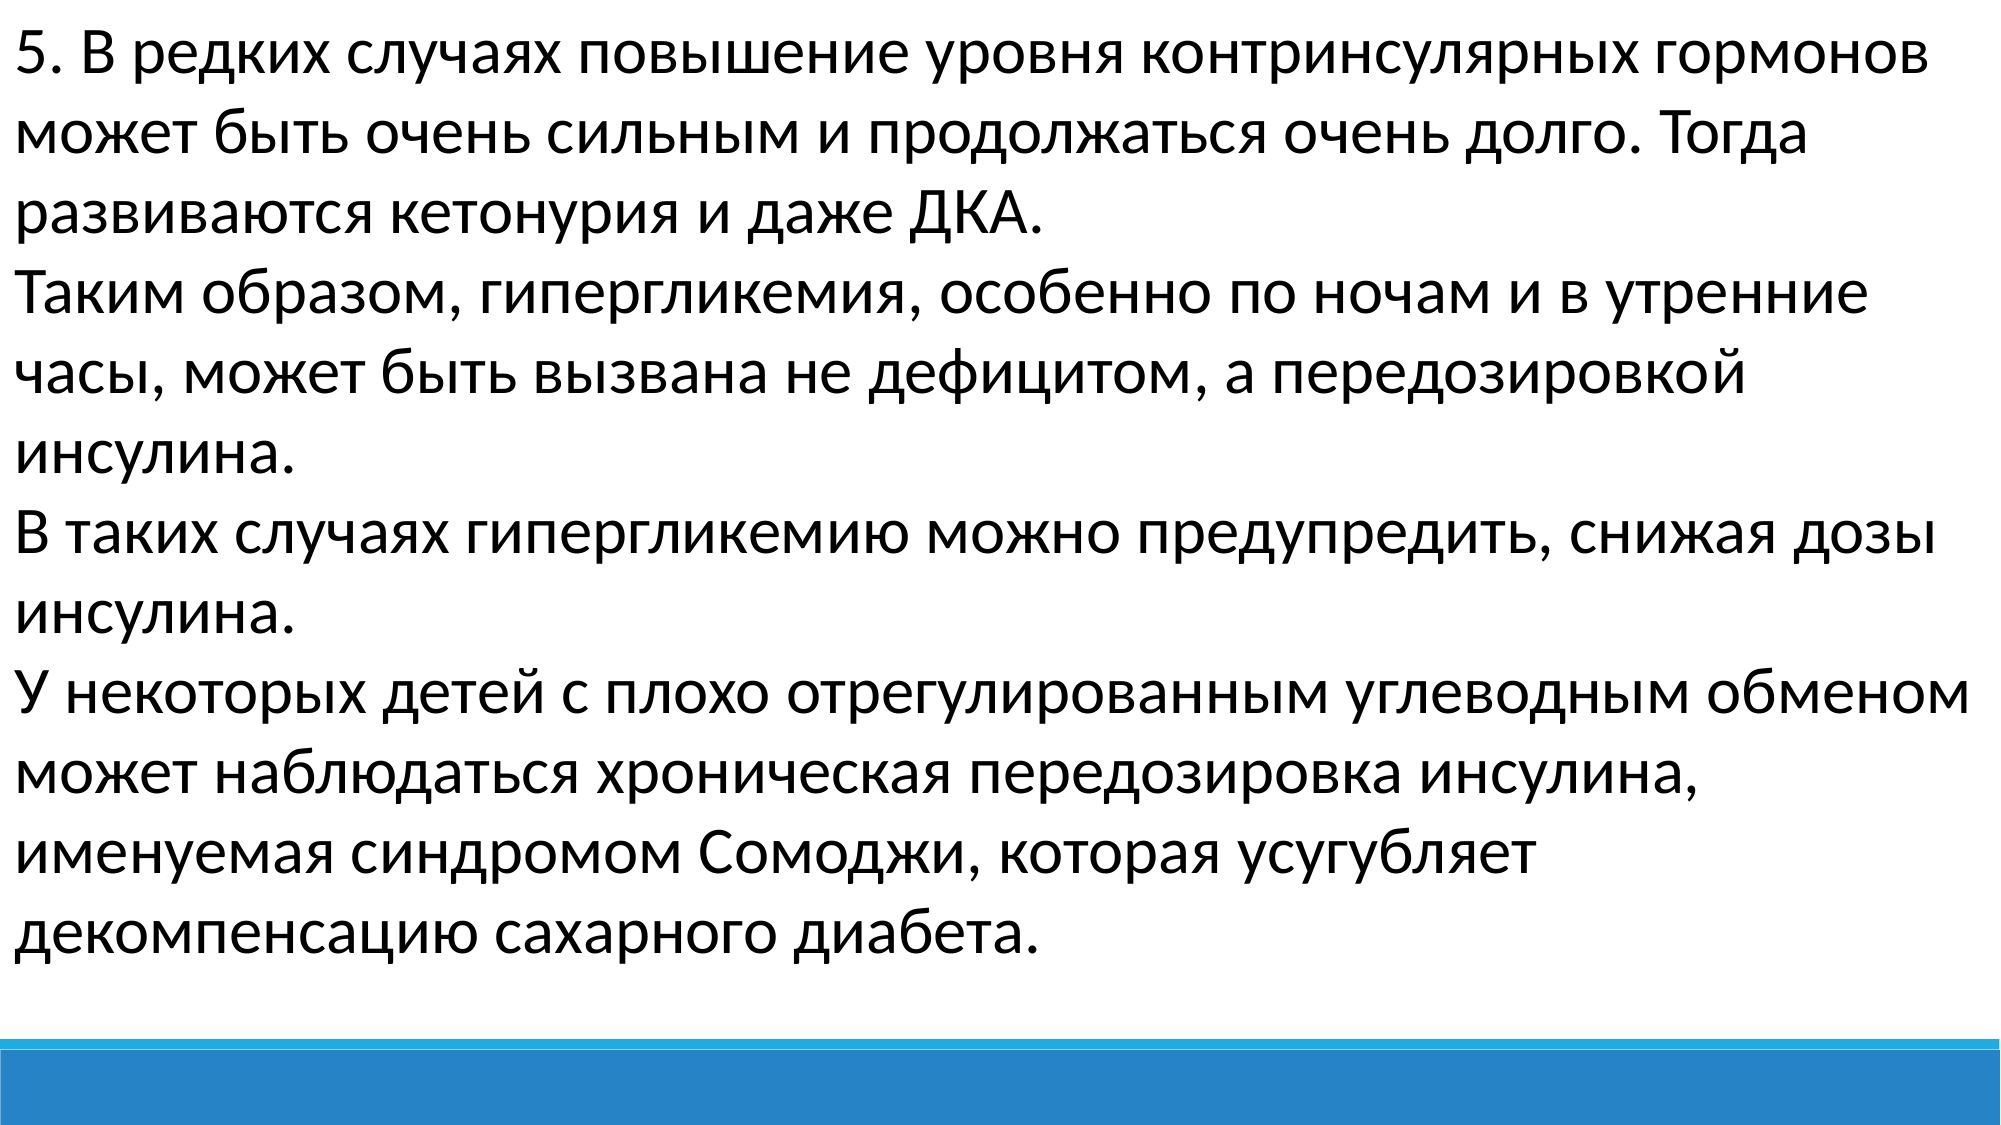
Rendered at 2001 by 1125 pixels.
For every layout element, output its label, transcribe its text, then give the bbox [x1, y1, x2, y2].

text_box 5. В редких случаях повышение уровня контринсулярных гормонов может быть очень сильным и продолжаться очень долго. Тогда развиваются кетонурия и даже ДКА. Таким образом, гипергликемия, особенно по ночам и в утренние часы, может быть вызвана не дефицитом, а передозировкой инсулина. В таких случаях гипергликемию можно предупредить, снижая дозы инсулина. У некоторых детей с плохо отрегулированным углеводным обменом может наблюдаться хроническая передозировка инсулина, именуемая синдромом Сомоджи, которая усугубляет декомпенсацию сахарного диабета. [0, 0, 2000, 975]
